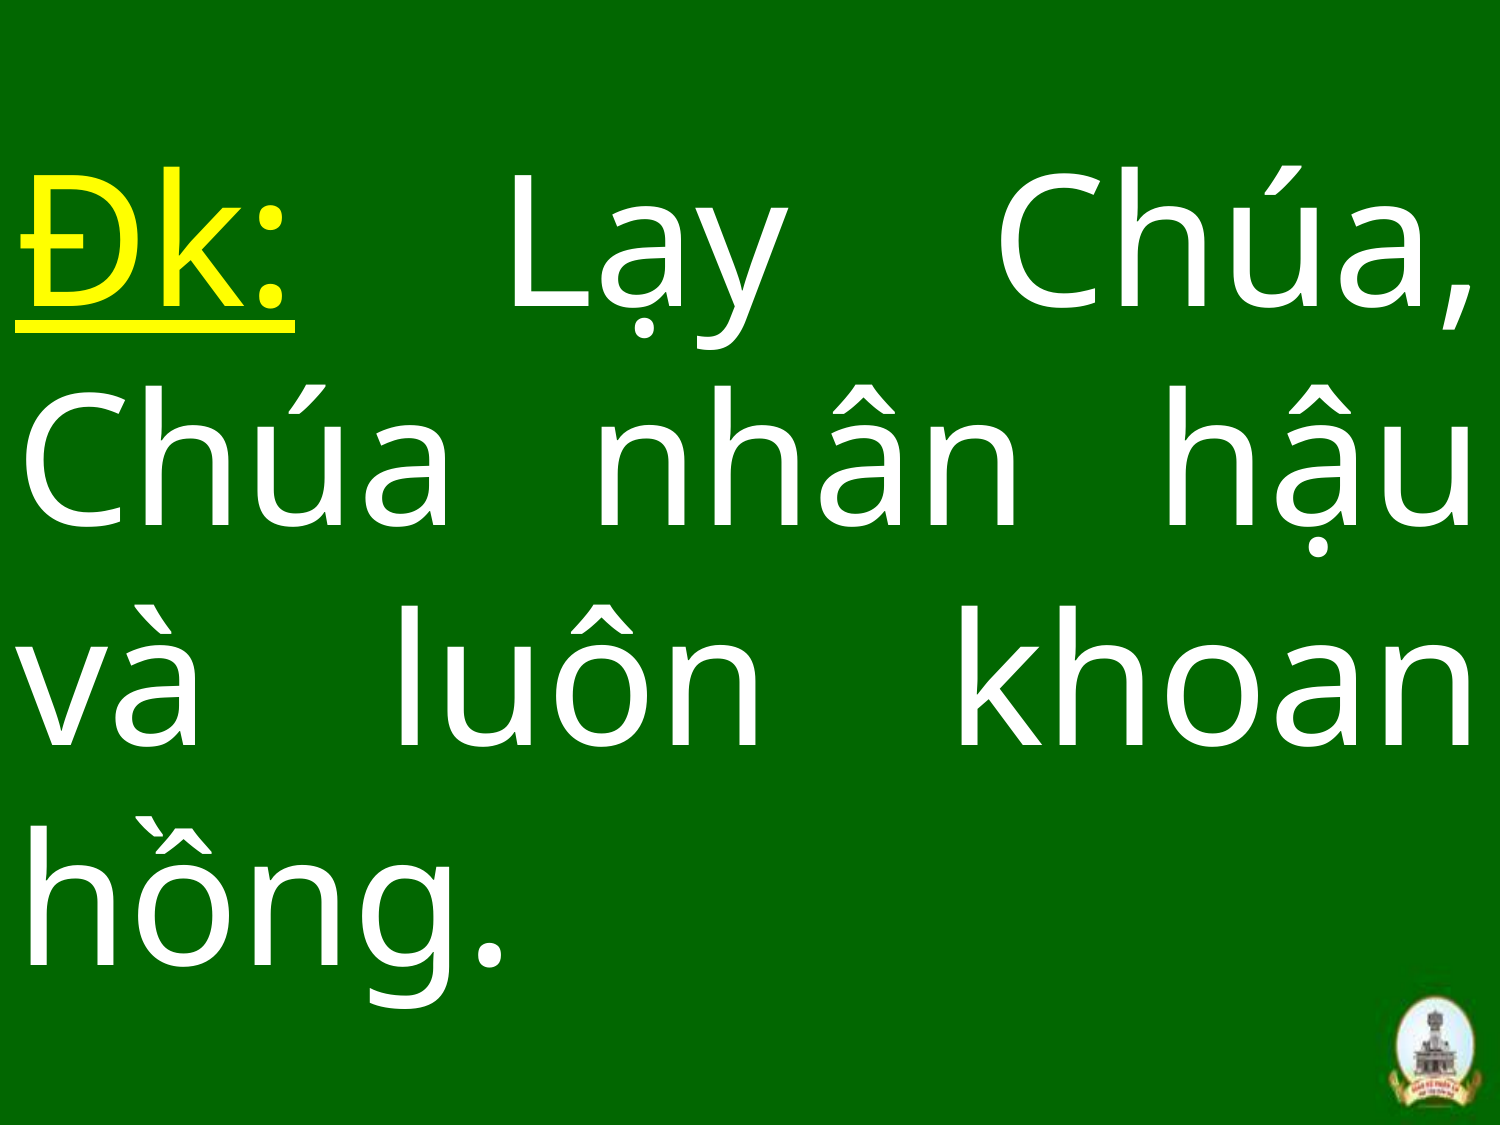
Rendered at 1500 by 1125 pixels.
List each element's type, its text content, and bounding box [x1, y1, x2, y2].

title Đk: Lạy Chúa, Chúa nhân hậu và luôn khoan hồng. [0, 0, 1500, 1125]
